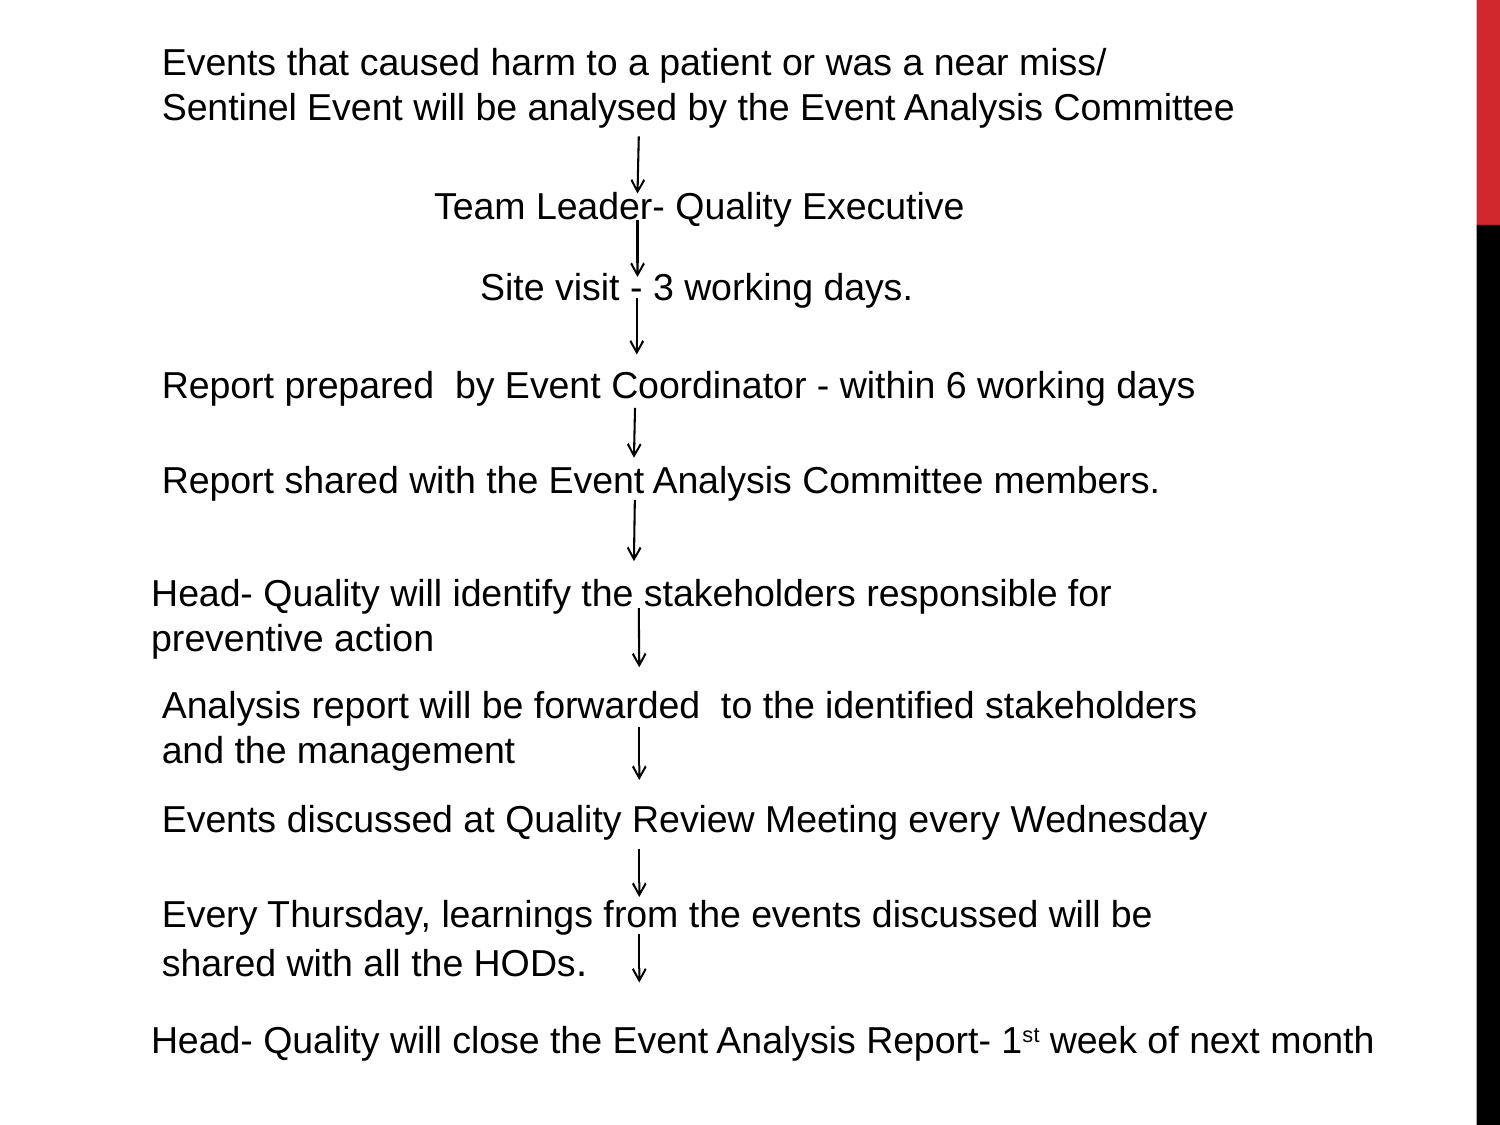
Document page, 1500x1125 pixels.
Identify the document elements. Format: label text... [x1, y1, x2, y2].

text_box Head- Quality will close the Event Analysis Report- 1st week of next month [61, 958, 1428, 1069]
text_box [636, 135, 640, 194]
text_box Analysis report will be forwarded to the identified stakeholders and the management [147, 673, 1263, 779]
text_box Head- Quality will identify the stakeholders responsible for preventive action [61, 561, 1276, 666]
text_box Site visit - 3 working days. [0, 255, 1337, 366]
text_box Events discussed at Quality Review Meeting every Wednesday Every Thursday, learnings from the events discussed will be shared with all the HODs. [147, 787, 1285, 1043]
text_box Report prepared by Event Coordinator - within 6 working days Report shared with the Event Analysis Committee members. [147, 354, 1358, 559]
text_box Team Leader- Quality Executive [39, 174, 1285, 235]
text_box Events that caused harm to a patient or was a near miss/ Sentinel Event will be analysed by the Event Analysis Committee [147, 30, 1263, 136]
